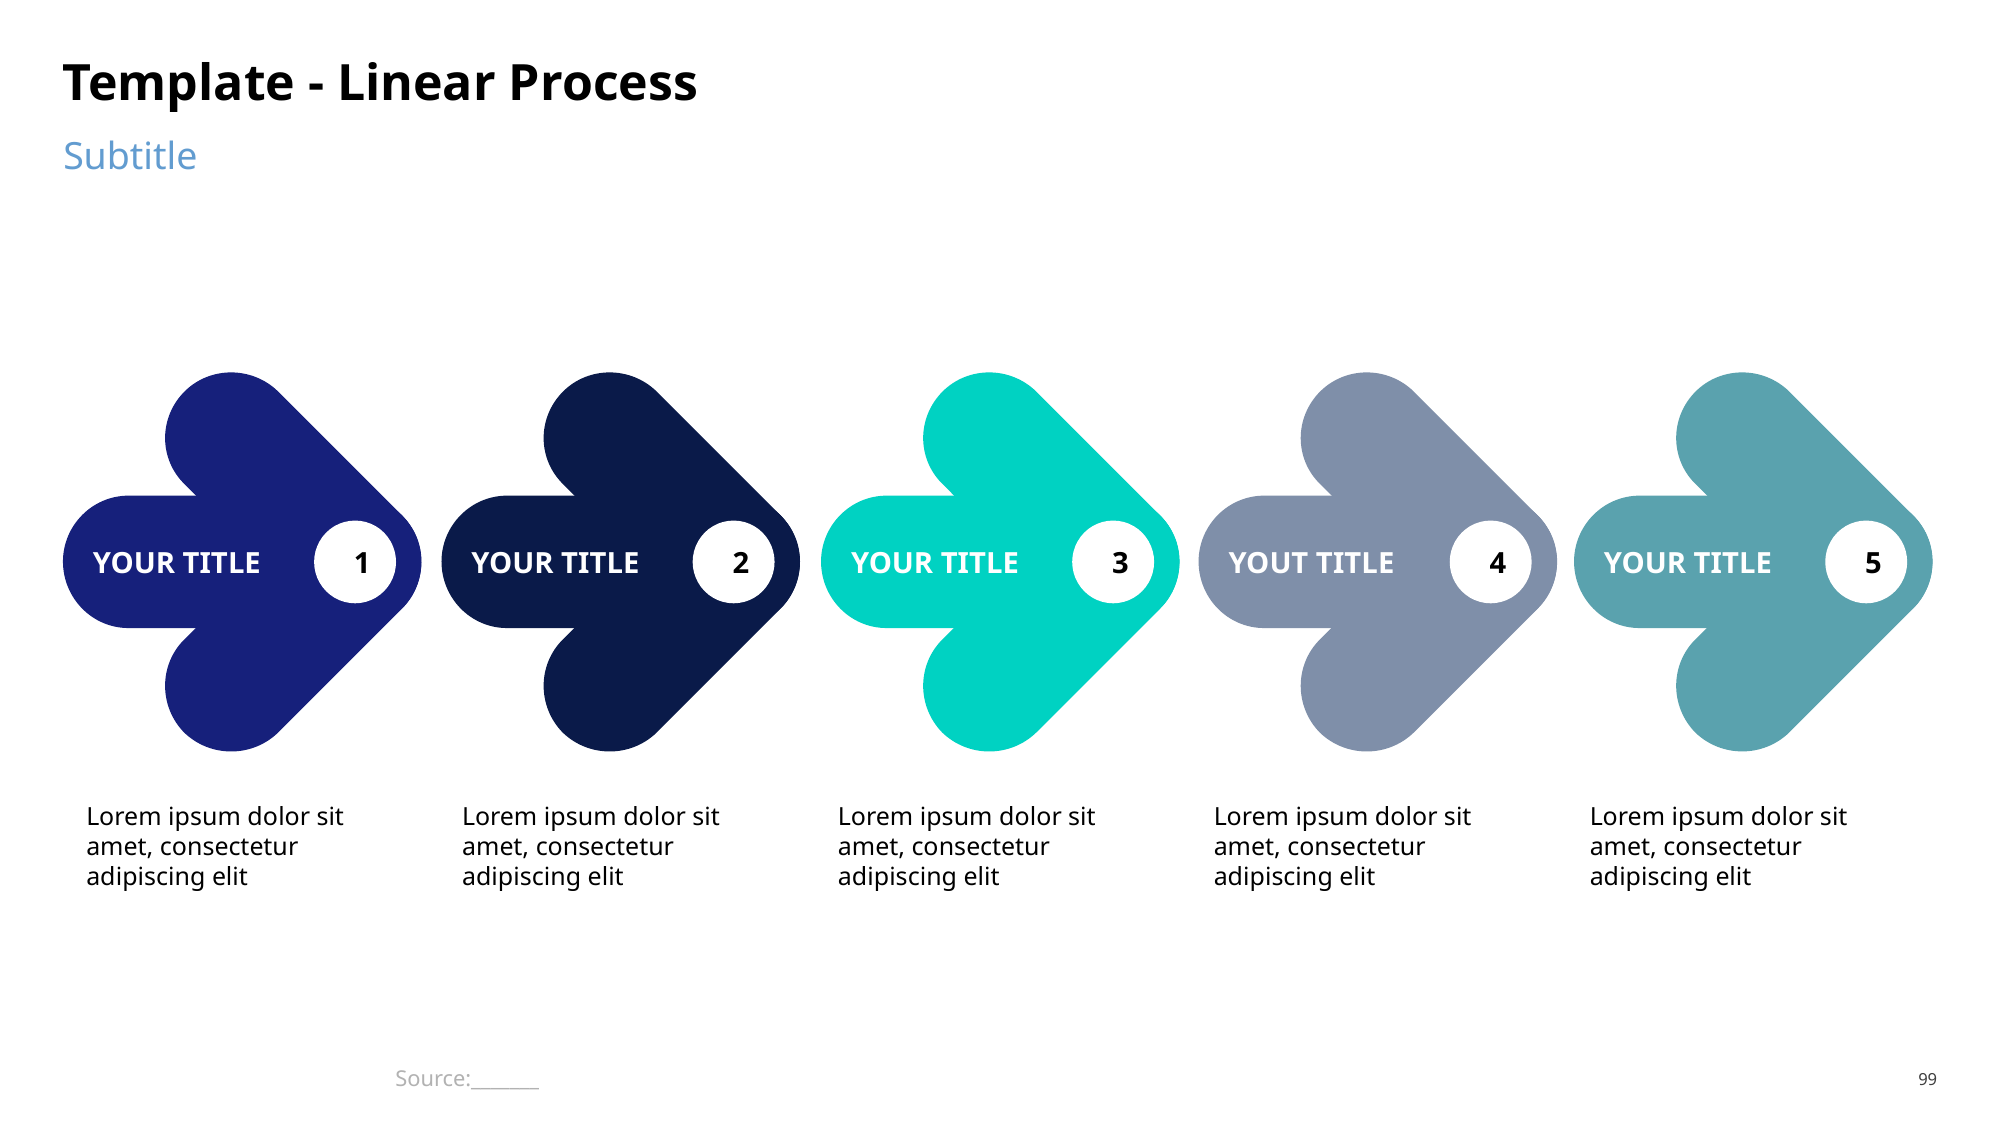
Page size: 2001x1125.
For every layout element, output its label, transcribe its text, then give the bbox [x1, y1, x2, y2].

footer Source:_______ [380, 1059, 1340, 1100]
title Template - Linear Process [63, 62, 1937, 143]
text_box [441, 366, 807, 758]
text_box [821, 366, 1186, 758]
text_box Lorem ipsum dolor sit amet, consectetur adipiscing elit [86, 800, 384, 891]
text_box Lorem ipsum dolor sit amet, consectetur adipiscing elit [1589, 800, 1887, 891]
text_box Lorem ipsum dolor sit amet, consectetur adipiscing elit [462, 800, 760, 891]
text_box Lorem ipsum dolor sit amet, consectetur adipiscing elit [1213, 800, 1512, 891]
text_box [62, 366, 428, 758]
text_box Lorem ipsum dolor sit amet, consectetur adipiscing elit [837, 800, 1136, 891]
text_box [1574, 366, 1939, 758]
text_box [1198, 366, 1564, 758]
list Subtitle [63, 143, 1937, 227]
